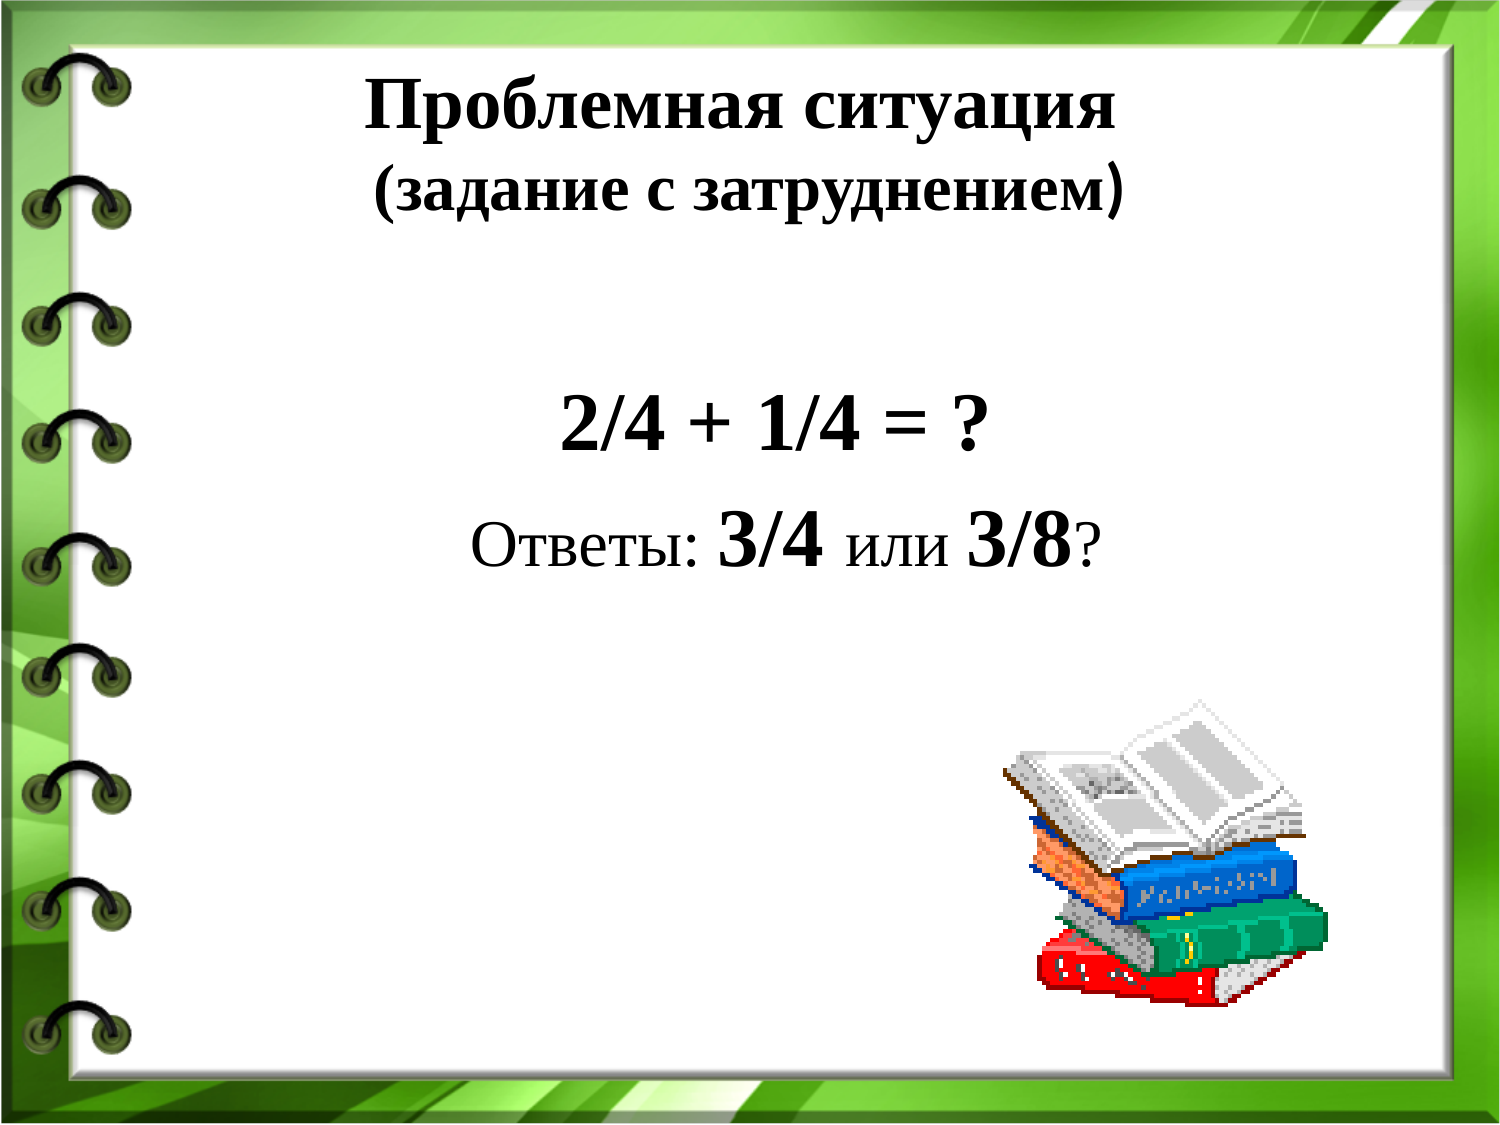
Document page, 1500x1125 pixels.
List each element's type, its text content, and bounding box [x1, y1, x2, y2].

title Проблемная ситуация (задание с затруднением) [74, 44, 1426, 233]
list 2/4 + 1/4 = ? Ответы: 3/4 или 3/8? [147, 262, 1426, 1006]
picture [0, 0, 1500, 1125]
